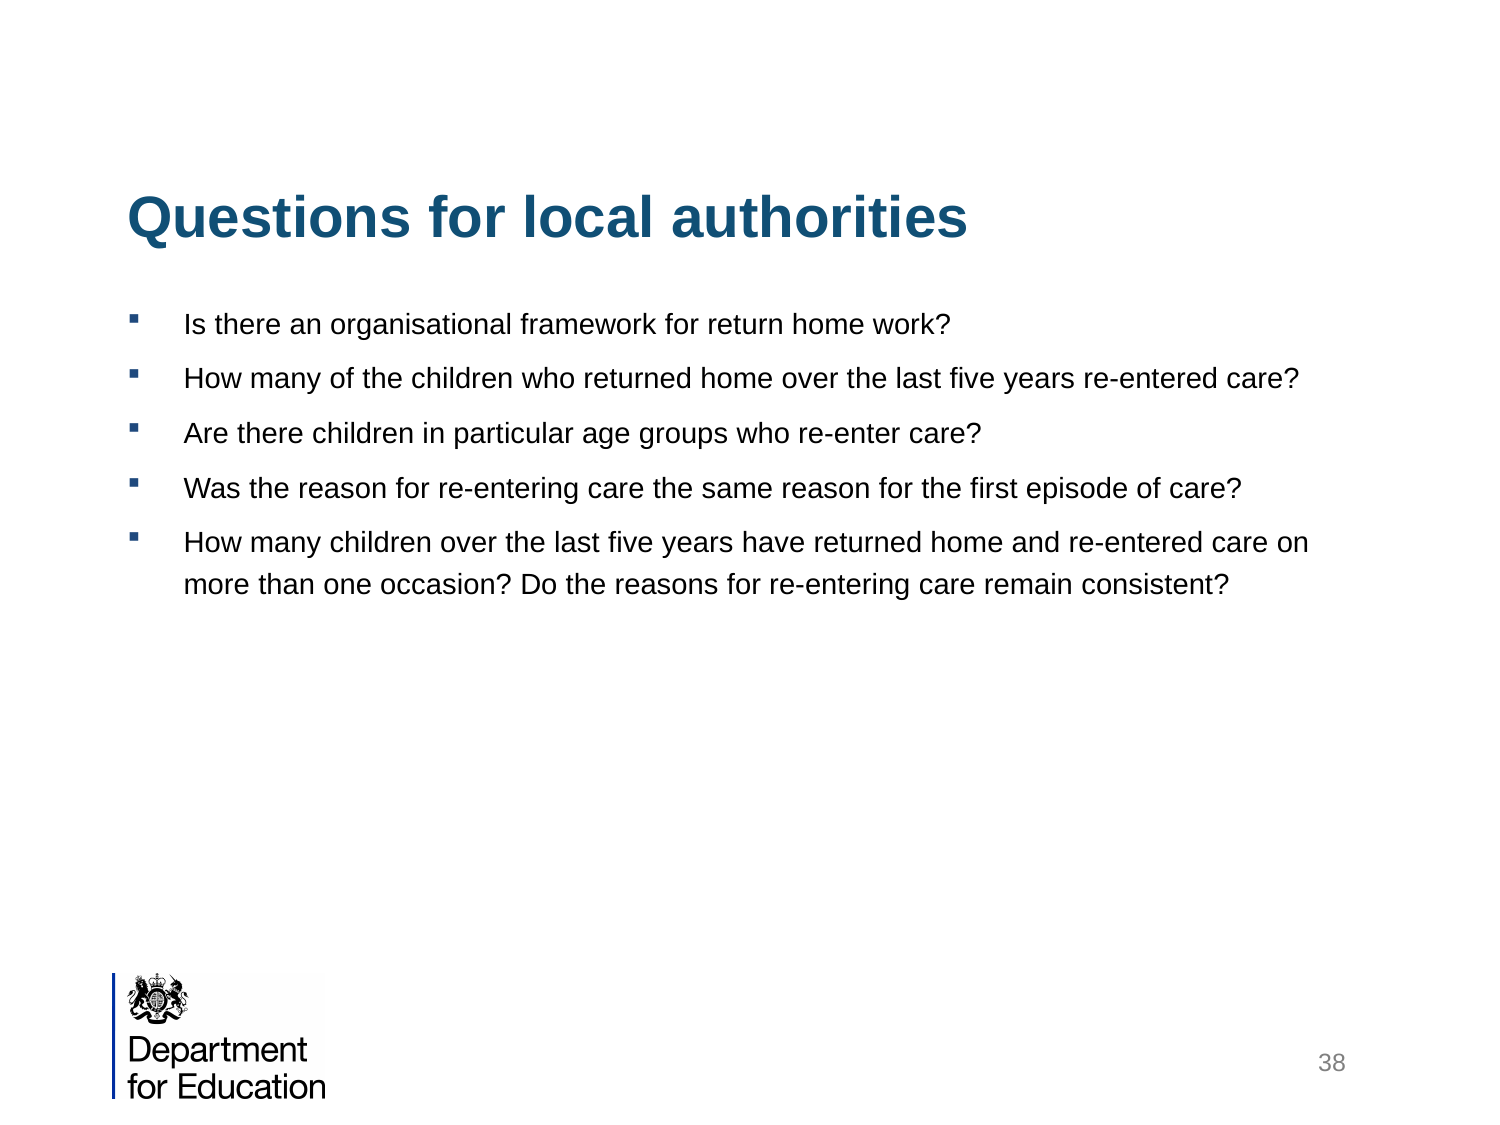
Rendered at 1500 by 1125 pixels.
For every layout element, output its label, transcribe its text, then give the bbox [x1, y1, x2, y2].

list Is there an organisational framework for return home work? How many of the children who returned home over the last five years re-entered care? Are there children in particular age groups who re-enter care? Was the reason for re-entering care the same reason for the first episode of care? How many children over the last five years have returned home and re-entered care on more than one occasion? Do the reasons for re-entering care remain consistent? [112, 290, 1388, 917]
picture [112, 973, 325, 1099]
slide_number 38 [1303, 1039, 1388, 1099]
title Questions for local authorities [112, 160, 1388, 268]
